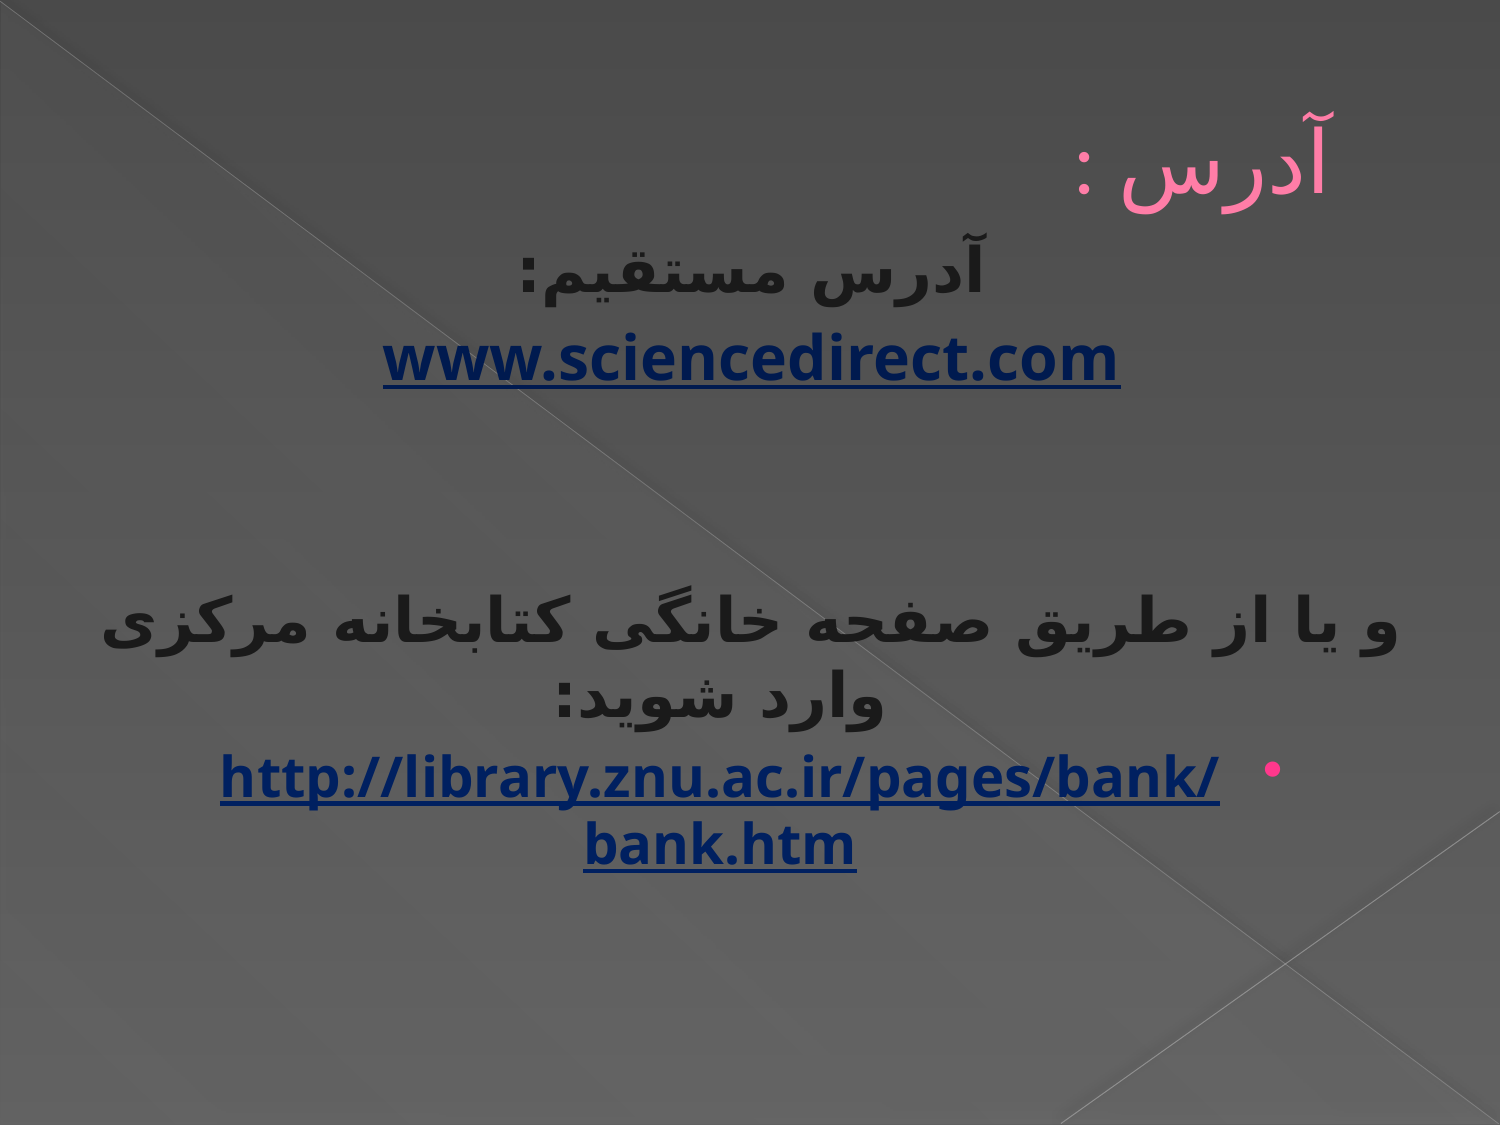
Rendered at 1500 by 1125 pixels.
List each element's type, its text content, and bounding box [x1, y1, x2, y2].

list آدرس مستقیم: www.sciencedirect.com و یا از طریق صفحه خانگی کتابخانه مرکزی وارد شوید: http://library.znu.ac.ir/pages/bank/bank.htm [82, 222, 1432, 966]
title آدرس : [75, 43, 1425, 274]
